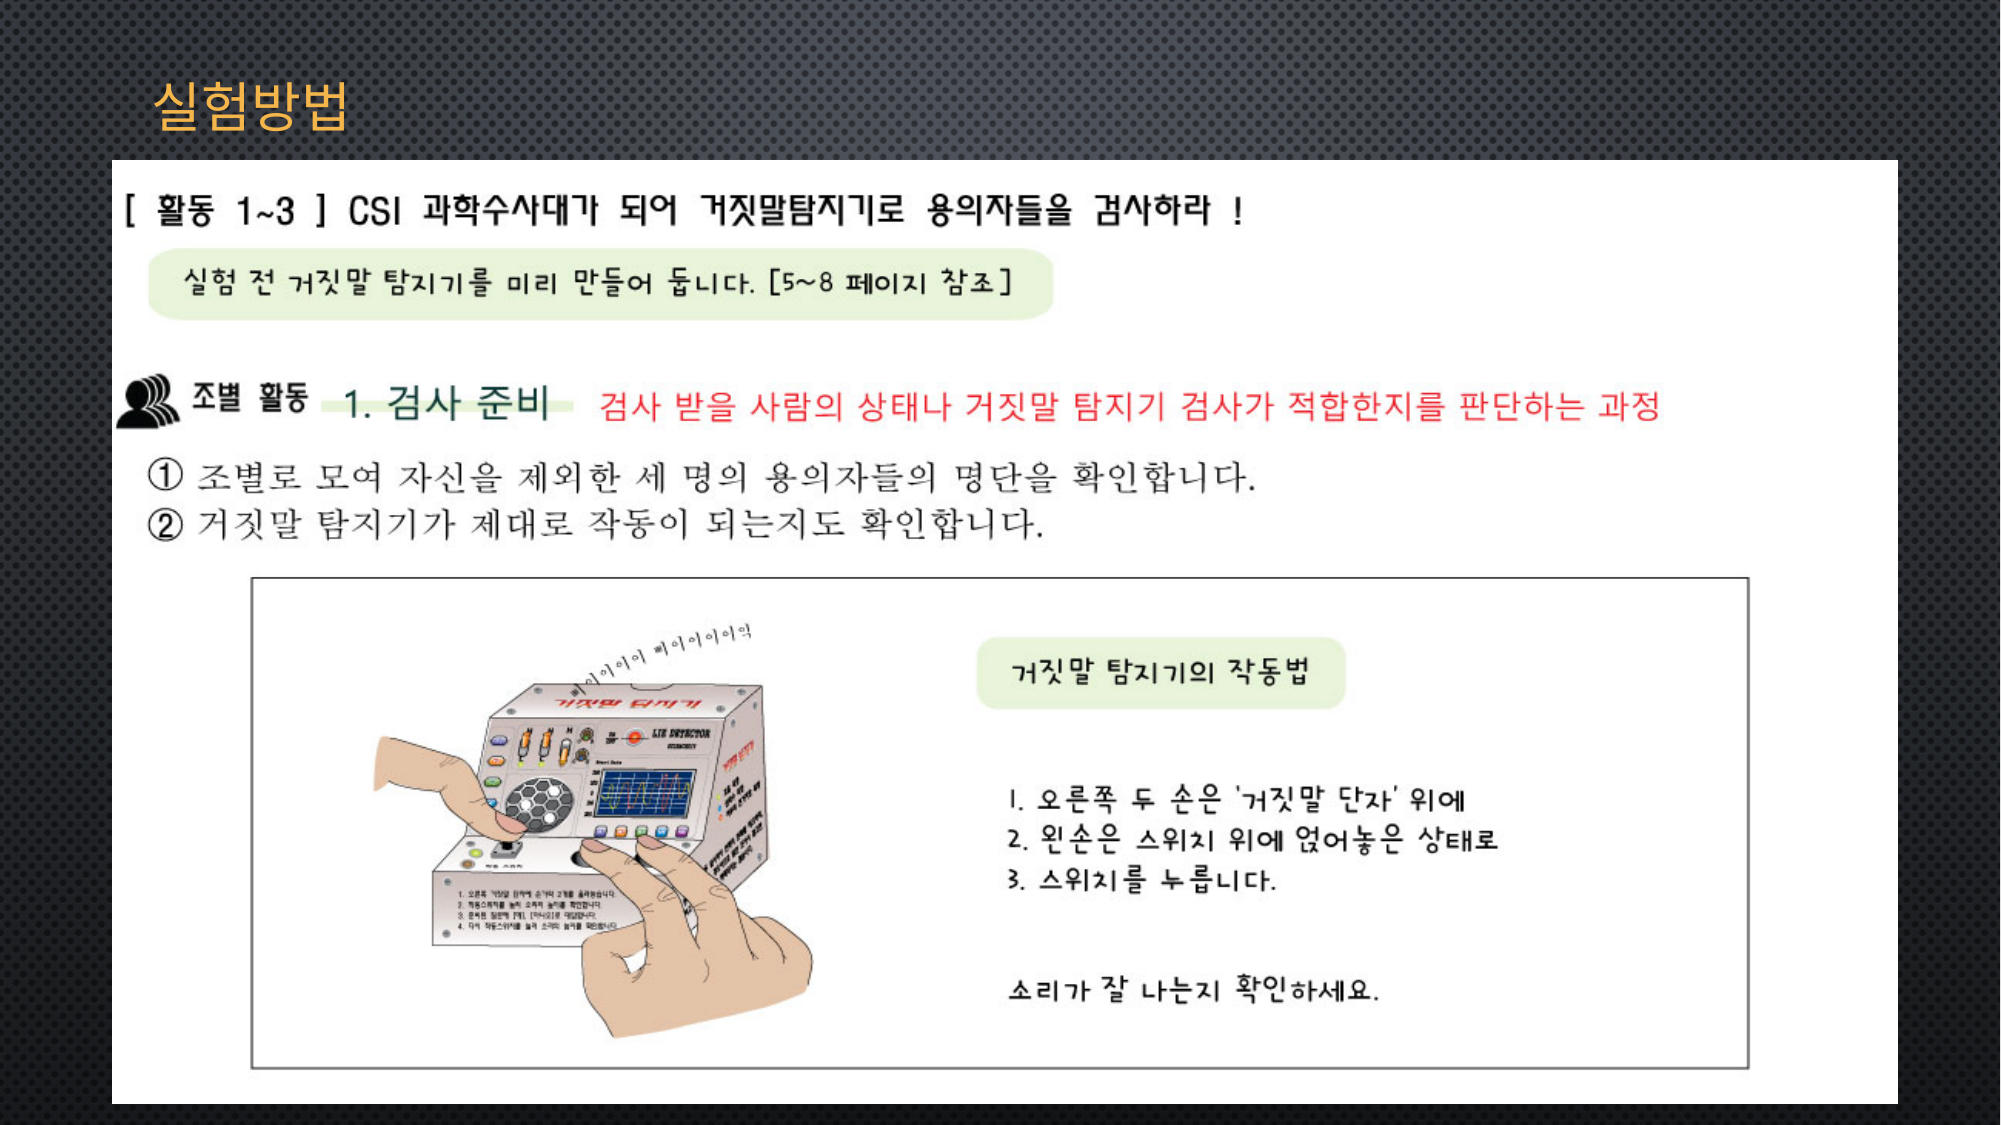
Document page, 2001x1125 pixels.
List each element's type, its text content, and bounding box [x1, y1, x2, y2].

picture [111, 160, 1898, 1104]
text_box 실험방법 [136, 58, 430, 131]
